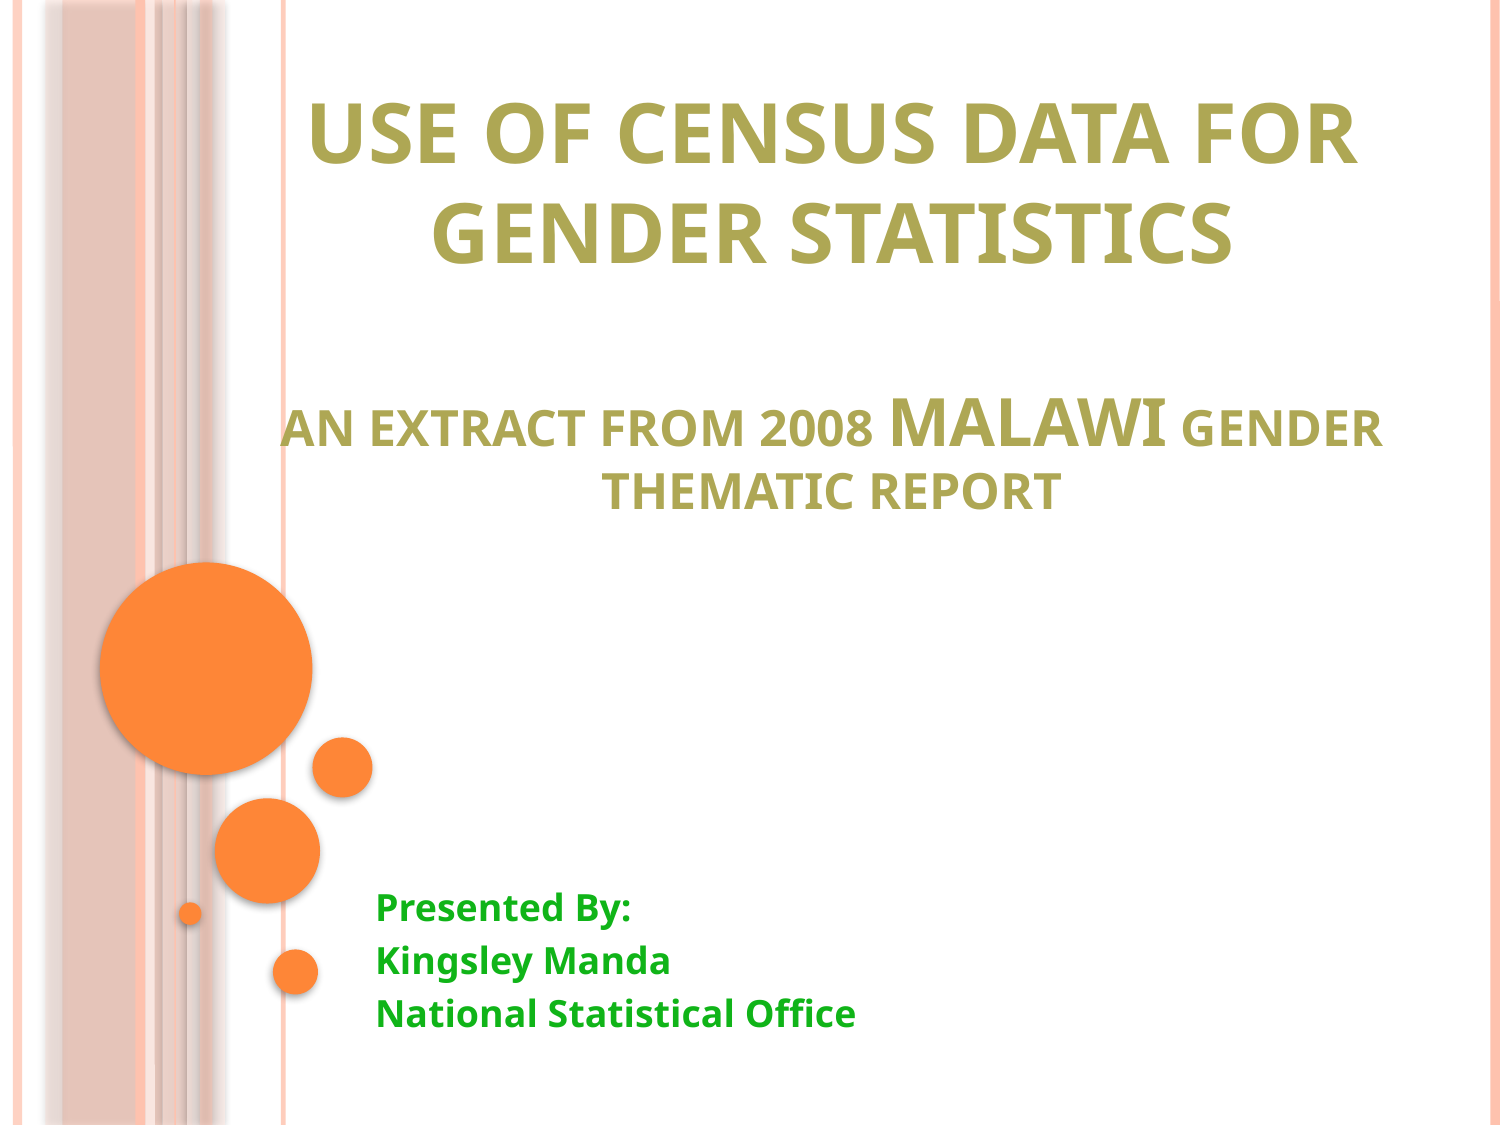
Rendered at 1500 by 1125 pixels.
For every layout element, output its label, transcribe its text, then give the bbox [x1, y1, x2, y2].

title Use Of Census Data For Gender Statistics An Extract from 2008 Malawi Gender Thematic report [194, 54, 1470, 528]
subtitle Presented By: Kingsley Manda National Statistical Office [360, 881, 1275, 1071]
text_box [222, 878, 586, 940]
